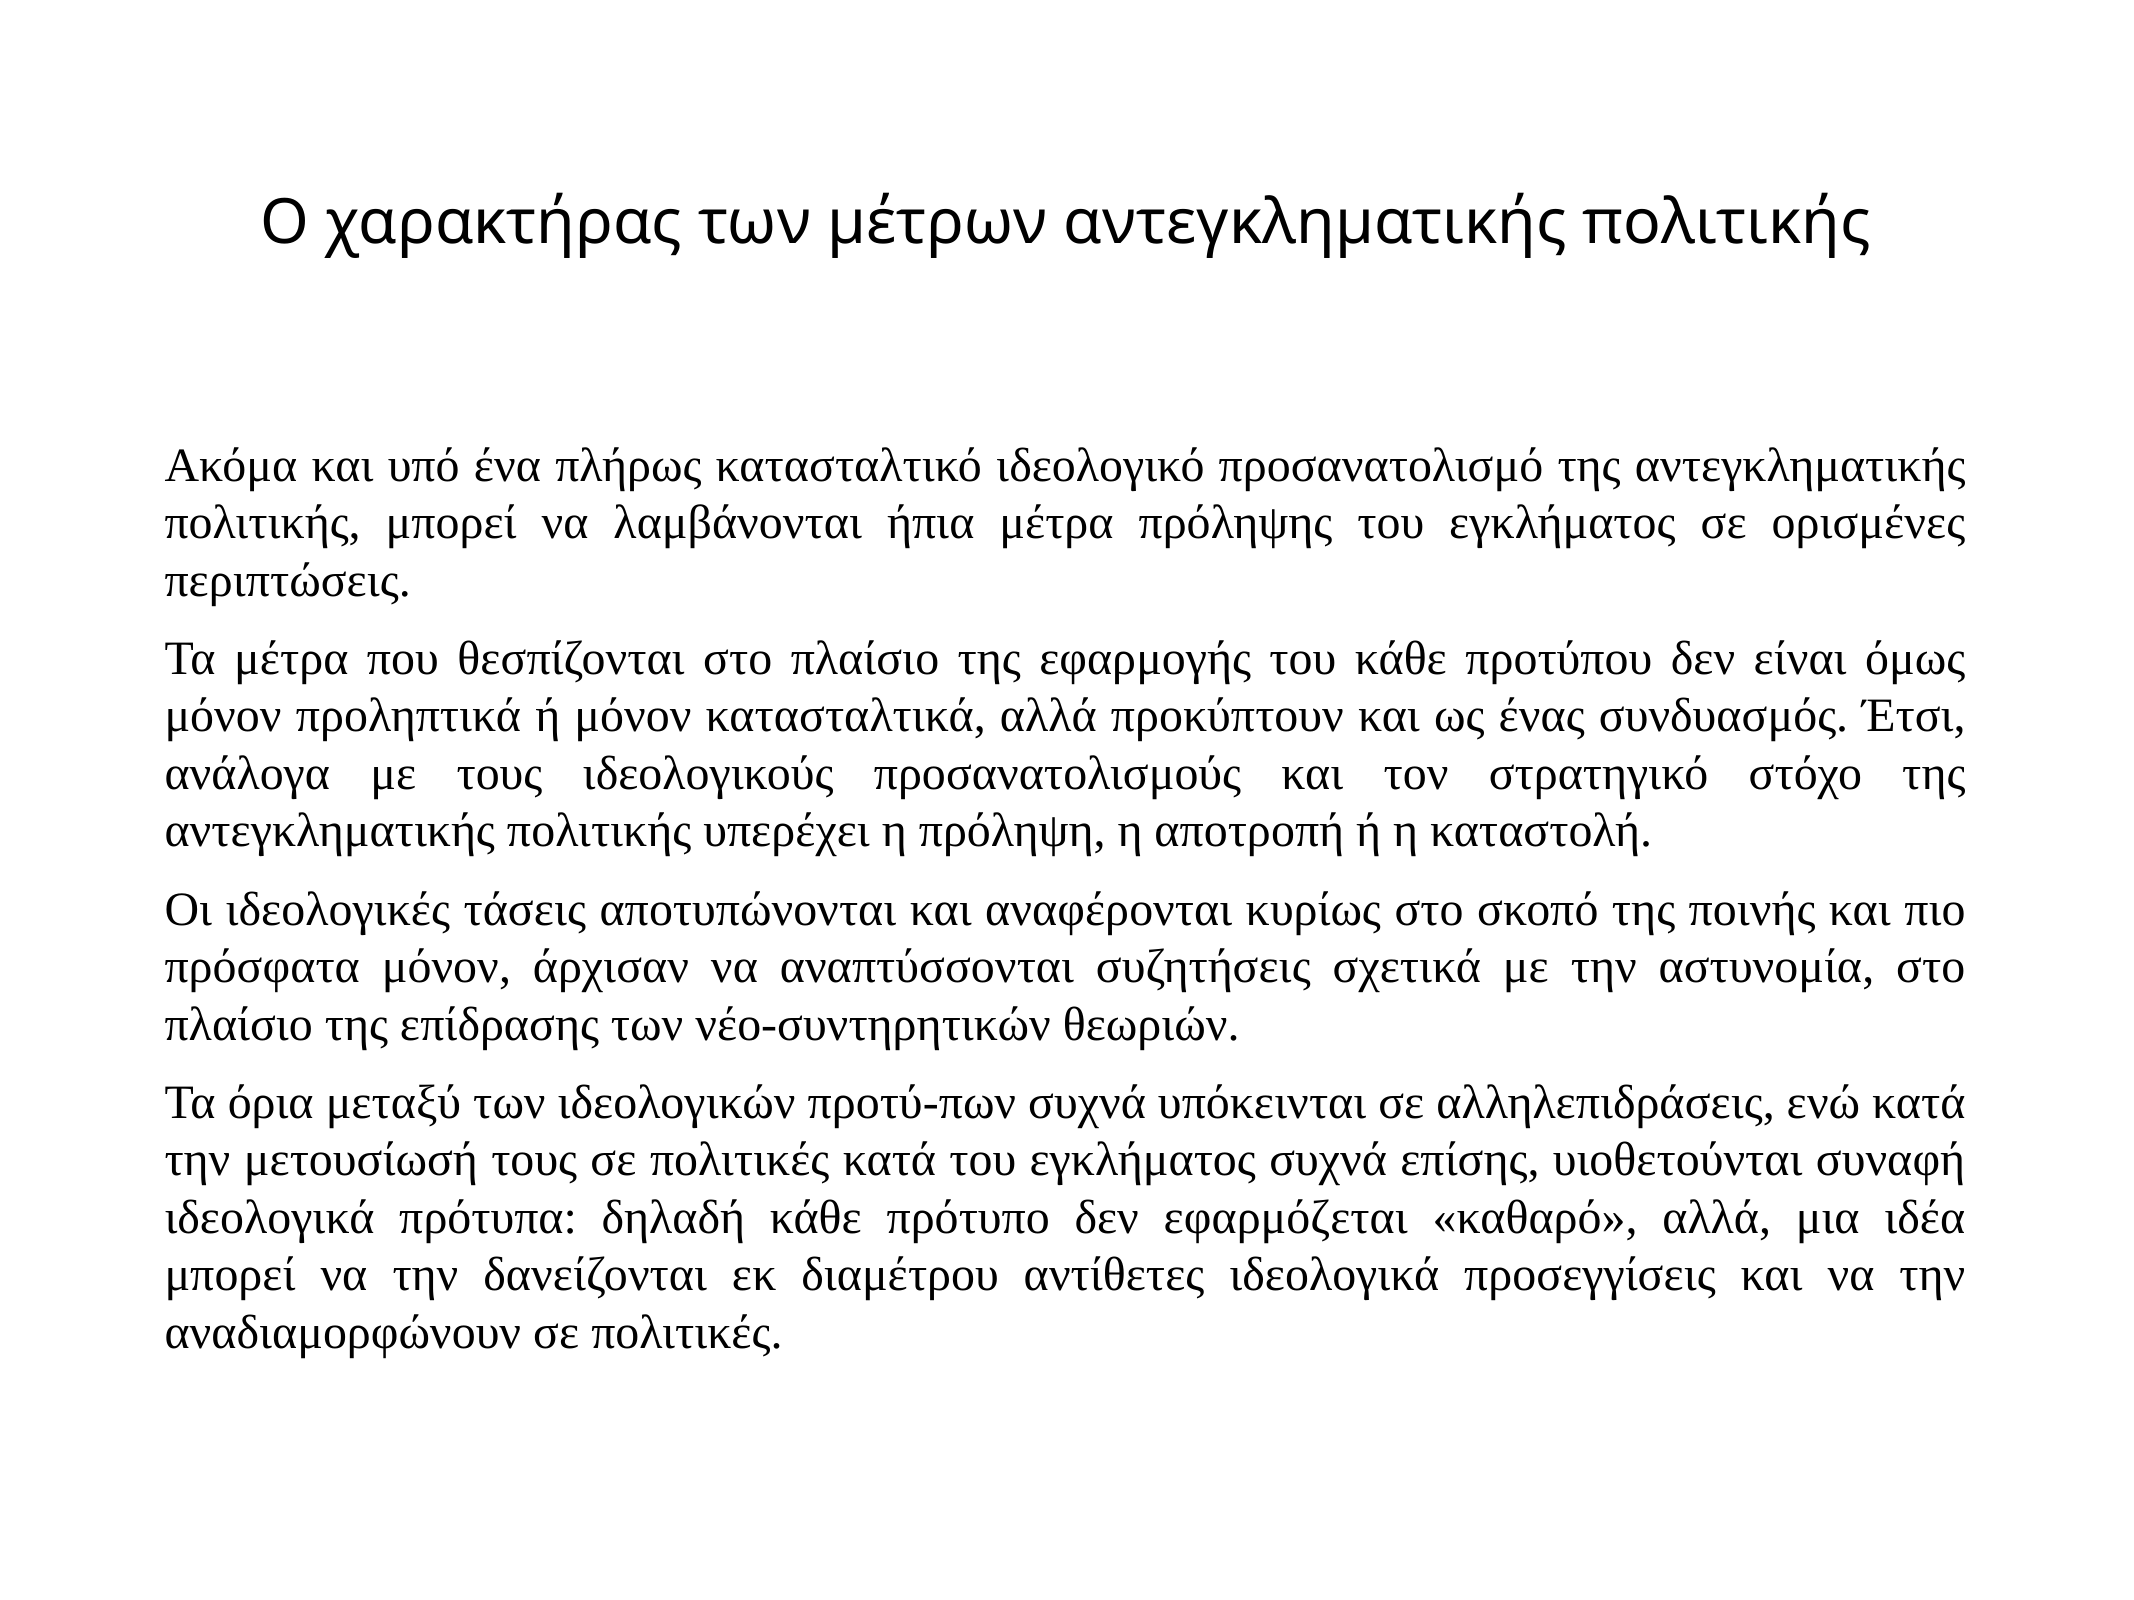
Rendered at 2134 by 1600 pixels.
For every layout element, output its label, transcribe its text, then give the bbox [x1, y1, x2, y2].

list Ακόμα και υπό ένα πλήρως κατασταλτικό ιδεολογικό προσανατολισμό της αντεγκληματικής πολιτικής, μπορεί να λαμβάνονται ήπια μέτρα πρόληψης του εγκλήματος σε ορισμένες περιπτώσεις. Τα μέτρα που θεσπίζονται στο πλαίσιο της εφαρμογής του κάθε προτύπου δεν είναι όμως μόνον προληπτικά ή μόνον κατασταλτικά, αλλά προκύπτουν και ως ένας συνδυασμός. Έτσι, ανάλογα με τους ιδεολογικούς προσανατολισμούς και τον στρατηγικό στόχο της αντεγκληματικής πολιτικής υπερέχει η πρόληψη, η αποτροπή ή η καταστολή. Οι ιδεολογικές τάσεις αποτυπώνονται και αναφέρονται κυρίως στο σκοπό της ποινής και πιο πρόσφατα μόνον, άρχισαν να αναπτύσσονται συζητήσεις σχετικά με την αστυνομία, στο πλαίσιο της επίδρασης των νέο-συντηρητικών θεωριών. Τα όρια μεταξύ των ιδεολογικών προτύ-πων συχνά υπόκεινται σε αλληλεπιδράσεις, ενώ κατά την μετουσίωσή τους σε πολιτικές κατά του εγκλήματος συχνά επίσης, υιοθετούνται συναφή ιδεολογικά πρότυπα: δηλαδή κάθε πρότυπο δεν εφαρμόζεται «καθαρό», αλλά, μια ιδέα μπορεί να την δανείζονται εκ διαμέτρου αντίθετες ιδεολογικά προσεγγίσεις και να την αναδιαμορφώνουν σε πολιτικές. [155, 424, 1978, 1457]
title Ο χαρακτήρας των μέτρων αντεγκληματικής πολιτικής [155, 41, 1978, 397]
